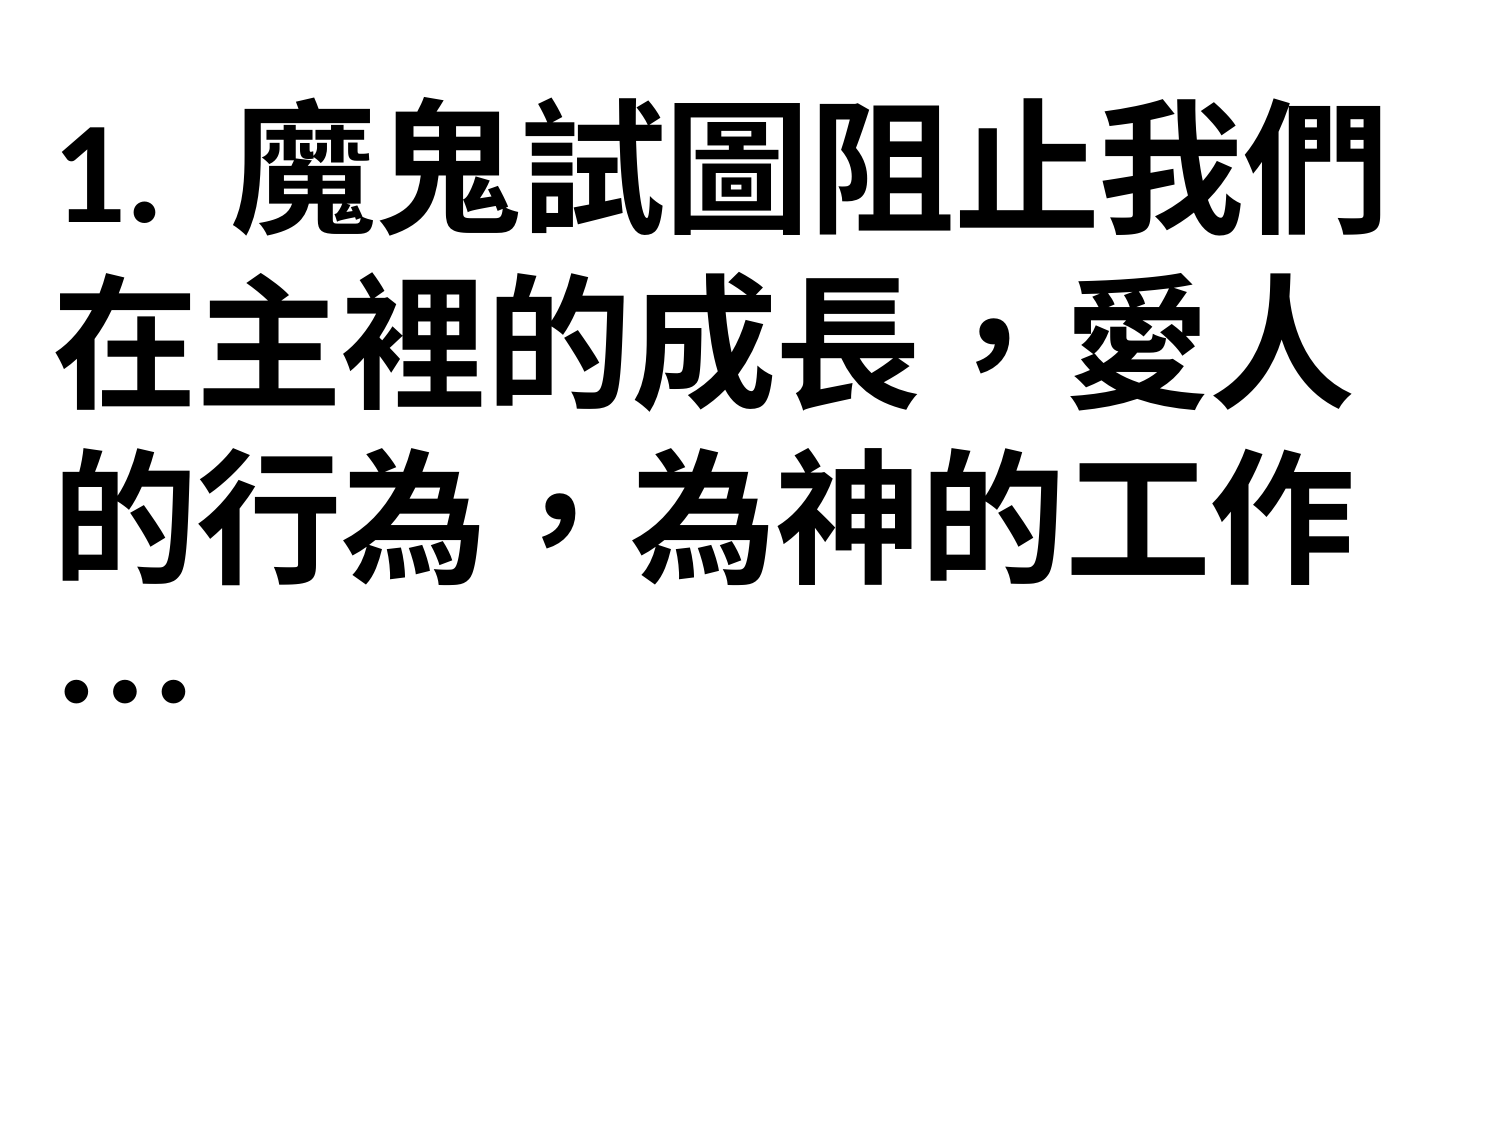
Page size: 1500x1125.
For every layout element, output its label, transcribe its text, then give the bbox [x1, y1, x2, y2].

text_box 1. 魔鬼試圖阻止我們在主裡的成長，愛人的行為，為神的工作… [37, 69, 1500, 784]
